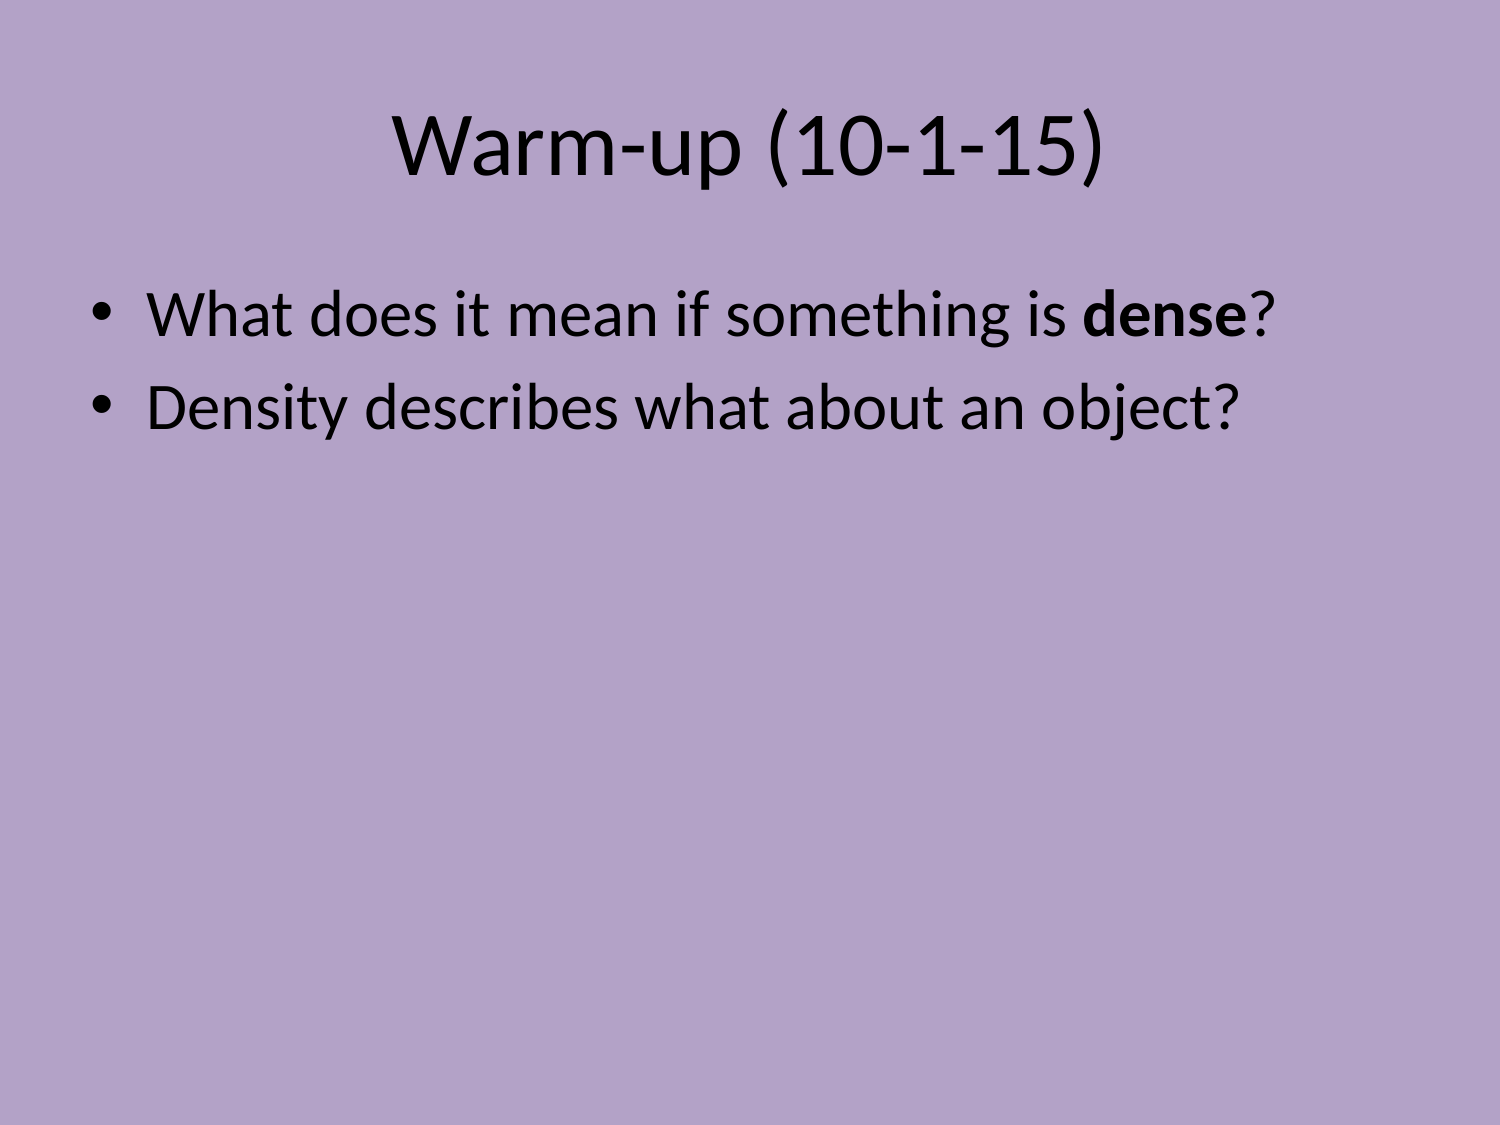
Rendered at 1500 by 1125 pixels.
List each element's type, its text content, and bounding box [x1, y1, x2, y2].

title Warm-up (10-1-15) [75, 45, 1425, 233]
list What does it mean if something is dense? Density describes what about an object? [75, 262, 1425, 1005]
